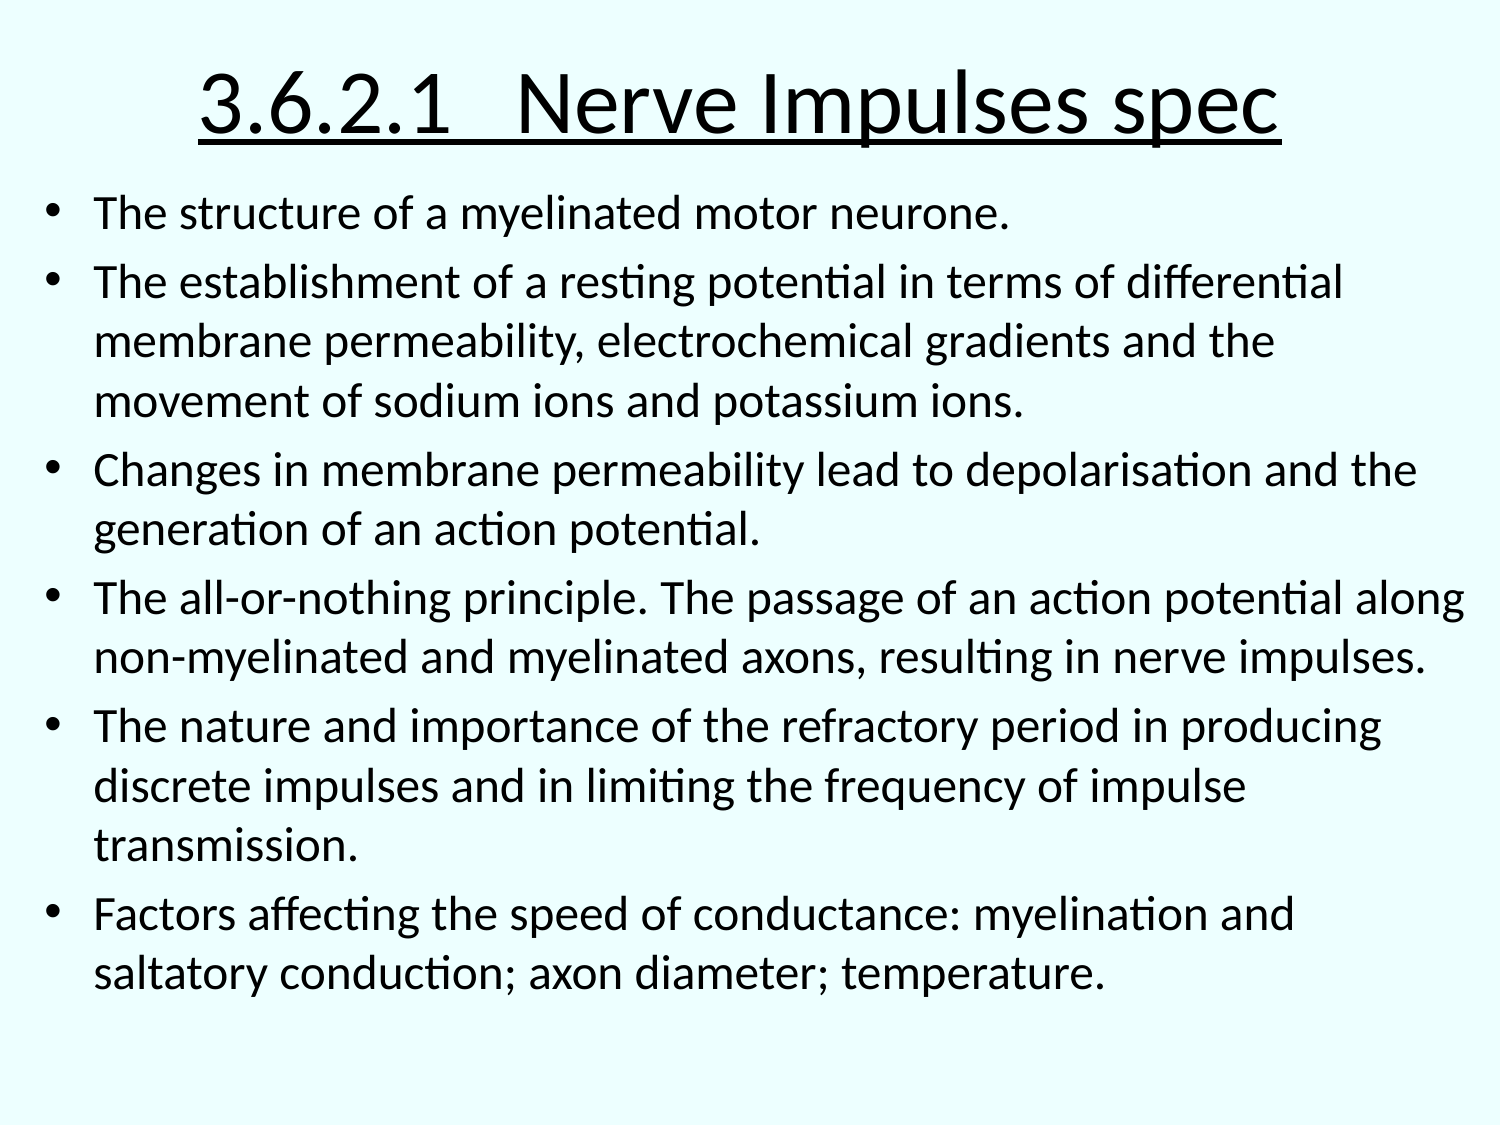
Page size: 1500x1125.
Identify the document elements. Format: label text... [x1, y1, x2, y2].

title 3.6.2.1 Nerve Impulses spec [64, 2, 1415, 172]
list The structure of a myelinated motor neurone. The establishment of a resting potential in terms of differential membrane permeability, electrochemical gradients and the movement of sodium ions and potassium ions. Changes in membrane permeability lead to depolarisation and the generation of an action potential. The all-or-nothing principle. The passage of an action potential along non-myelinated and myelinated axons, resulting in nerve impulses. The nature and importance of the refractory period in producing discrete impulses and in limiting the frequency of impulse transmission. Factors affecting the speed of conductance: myelination and saltatory conduction; axon diameter; temperature. [29, 172, 1483, 1066]
